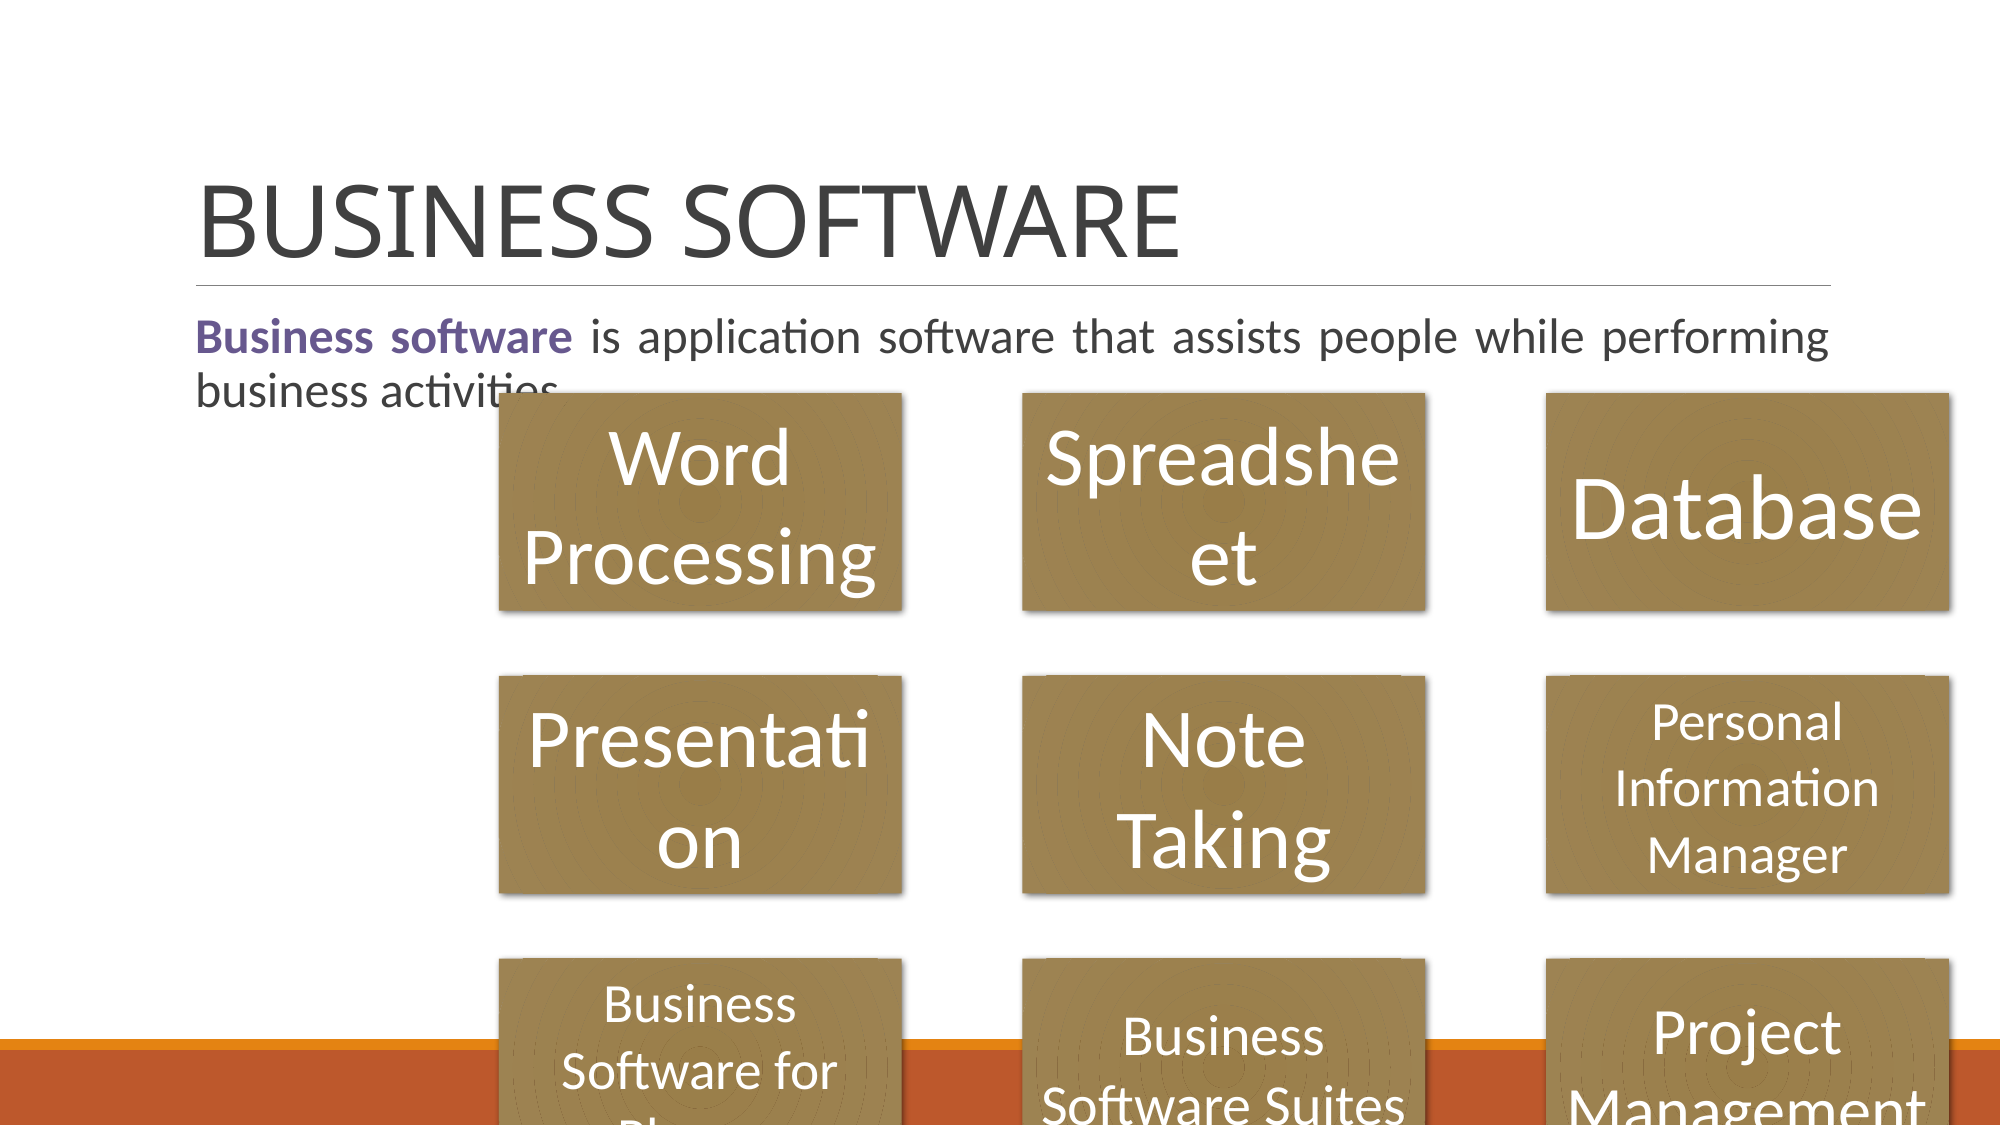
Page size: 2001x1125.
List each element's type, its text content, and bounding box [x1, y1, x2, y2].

title BUSINESS SOFTWARE [180, 47, 1830, 285]
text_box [498, 392, 1950, 981]
list Business software is application software that assists people while performing business activities. [180, 302, 1830, 963]
